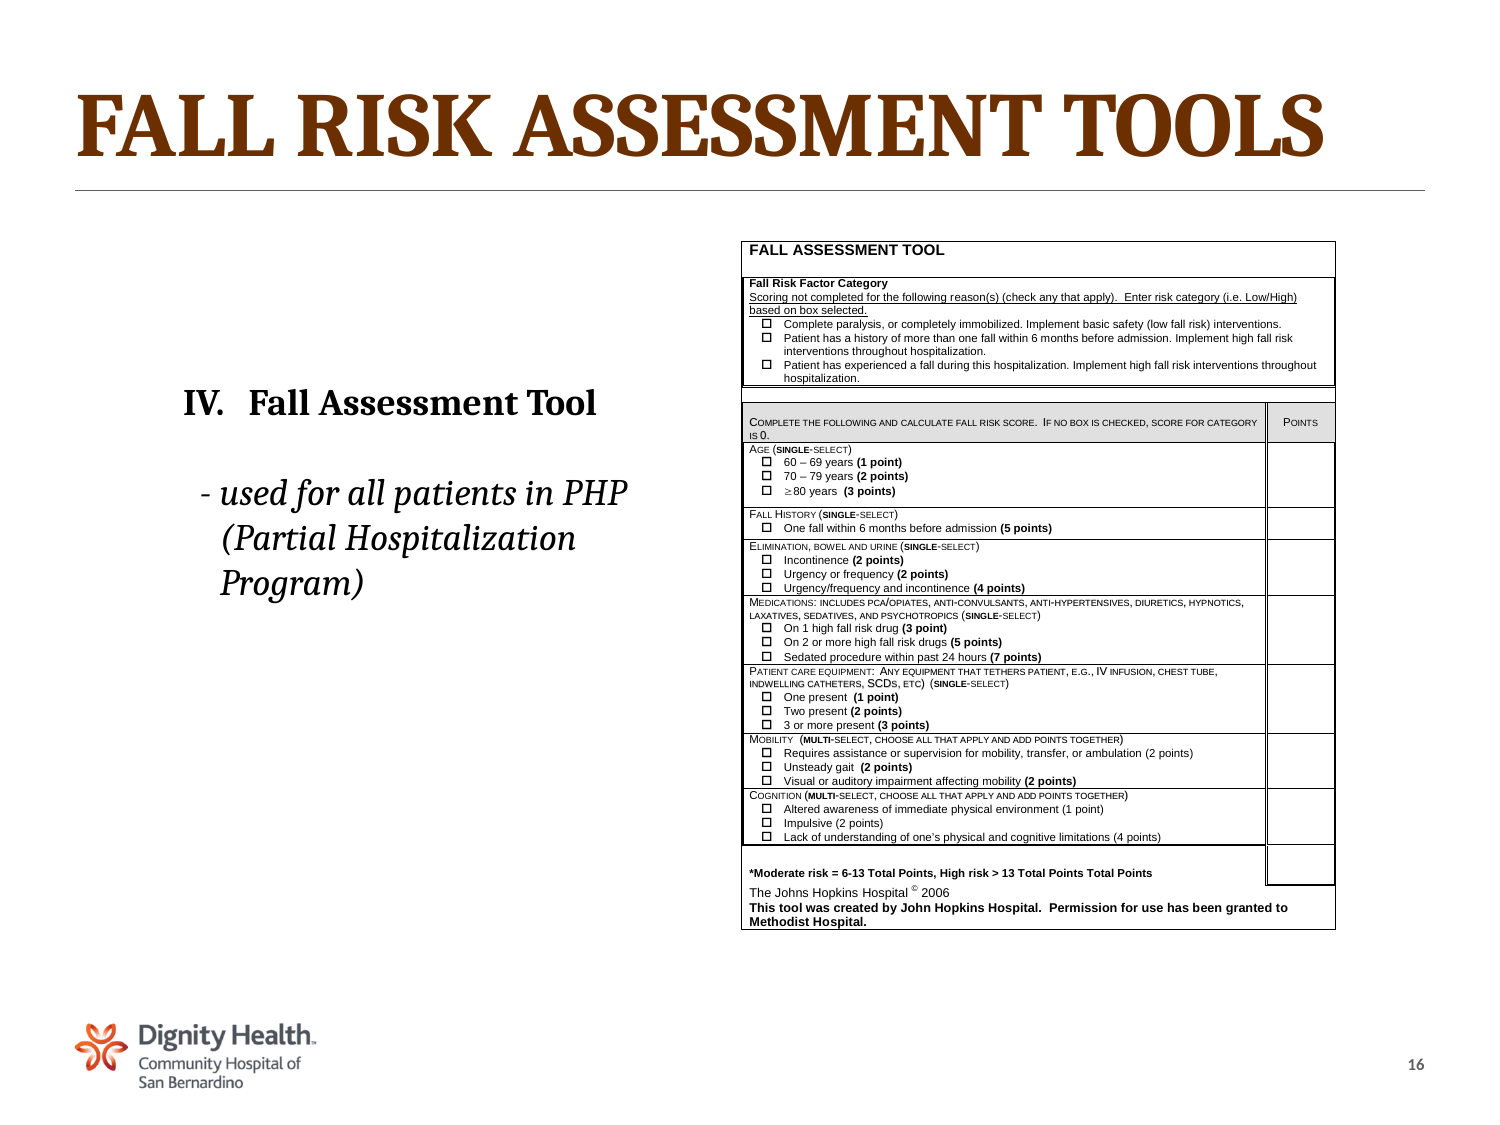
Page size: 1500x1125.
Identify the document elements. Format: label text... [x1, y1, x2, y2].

title Fall Risk Assessment Tools [75, 44, 1425, 175]
picture [0, 1018, 509, 1125]
slide_number 16 [1369, 1036, 1425, 1091]
picture [741, 241, 1337, 930]
text_box Fall Assessment Tool - used for all patients in PHP (Partial Hospitalization Program) [168, 370, 682, 611]
